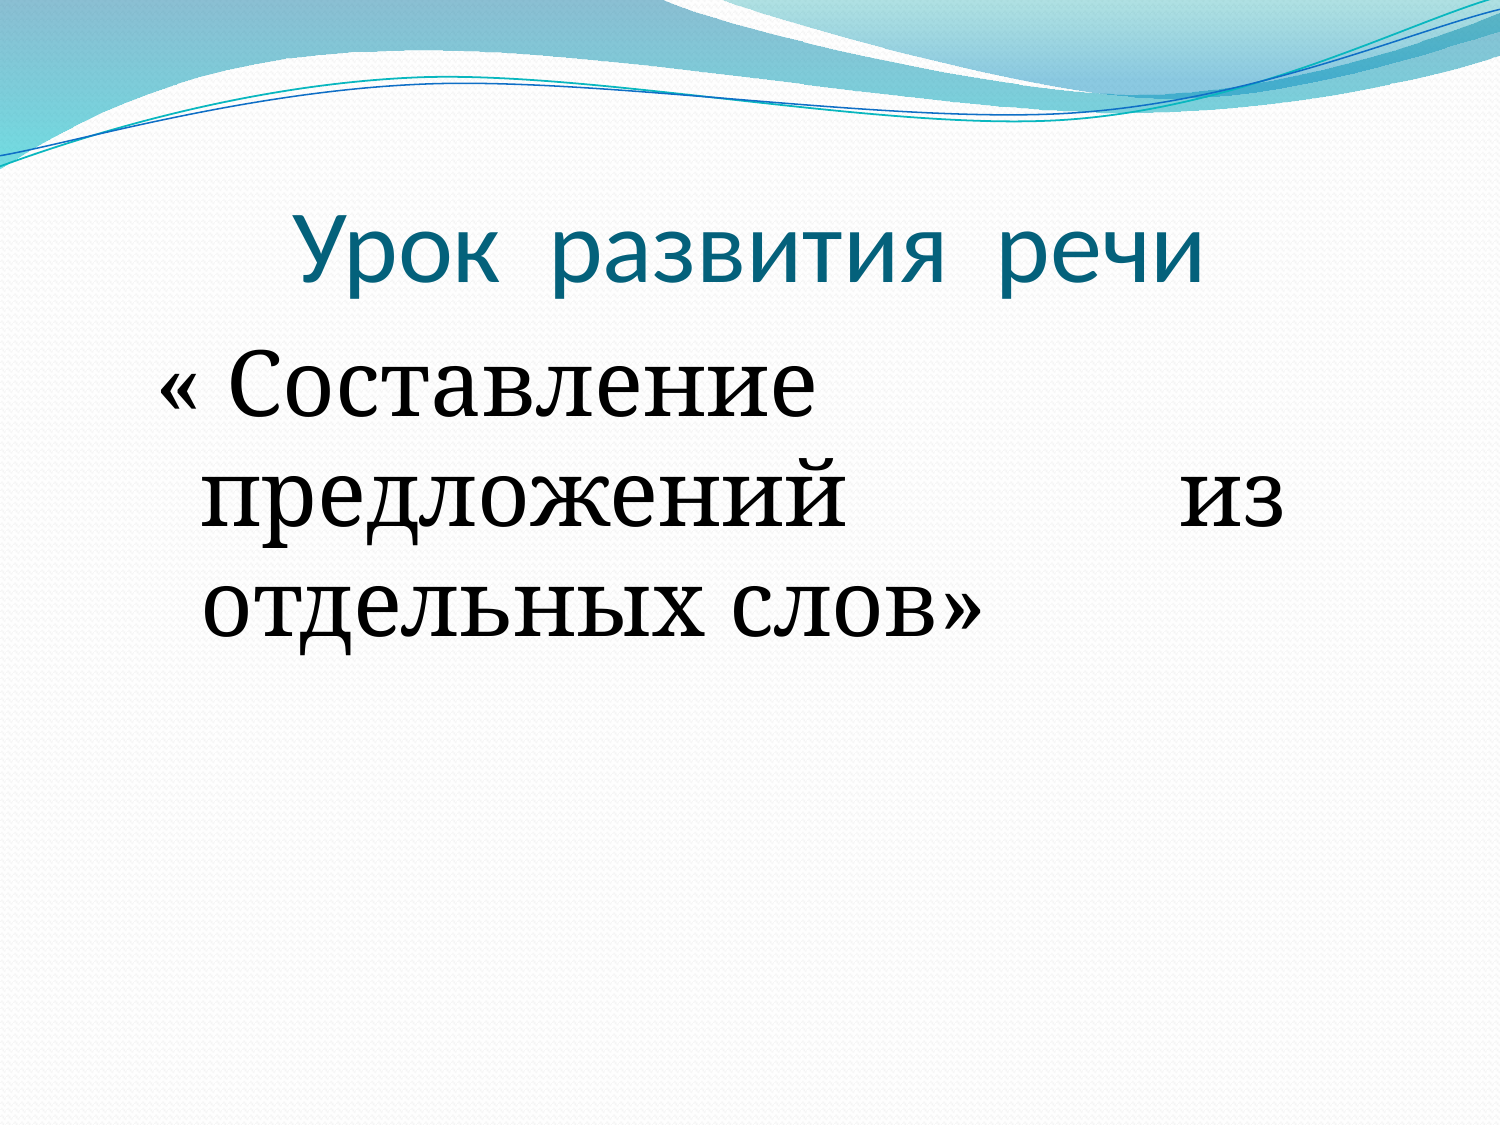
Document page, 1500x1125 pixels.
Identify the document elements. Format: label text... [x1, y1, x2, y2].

title Урок развития речи [75, 115, 1425, 303]
list « Составление предложений из отдельных слов» [140, 317, 1425, 715]
